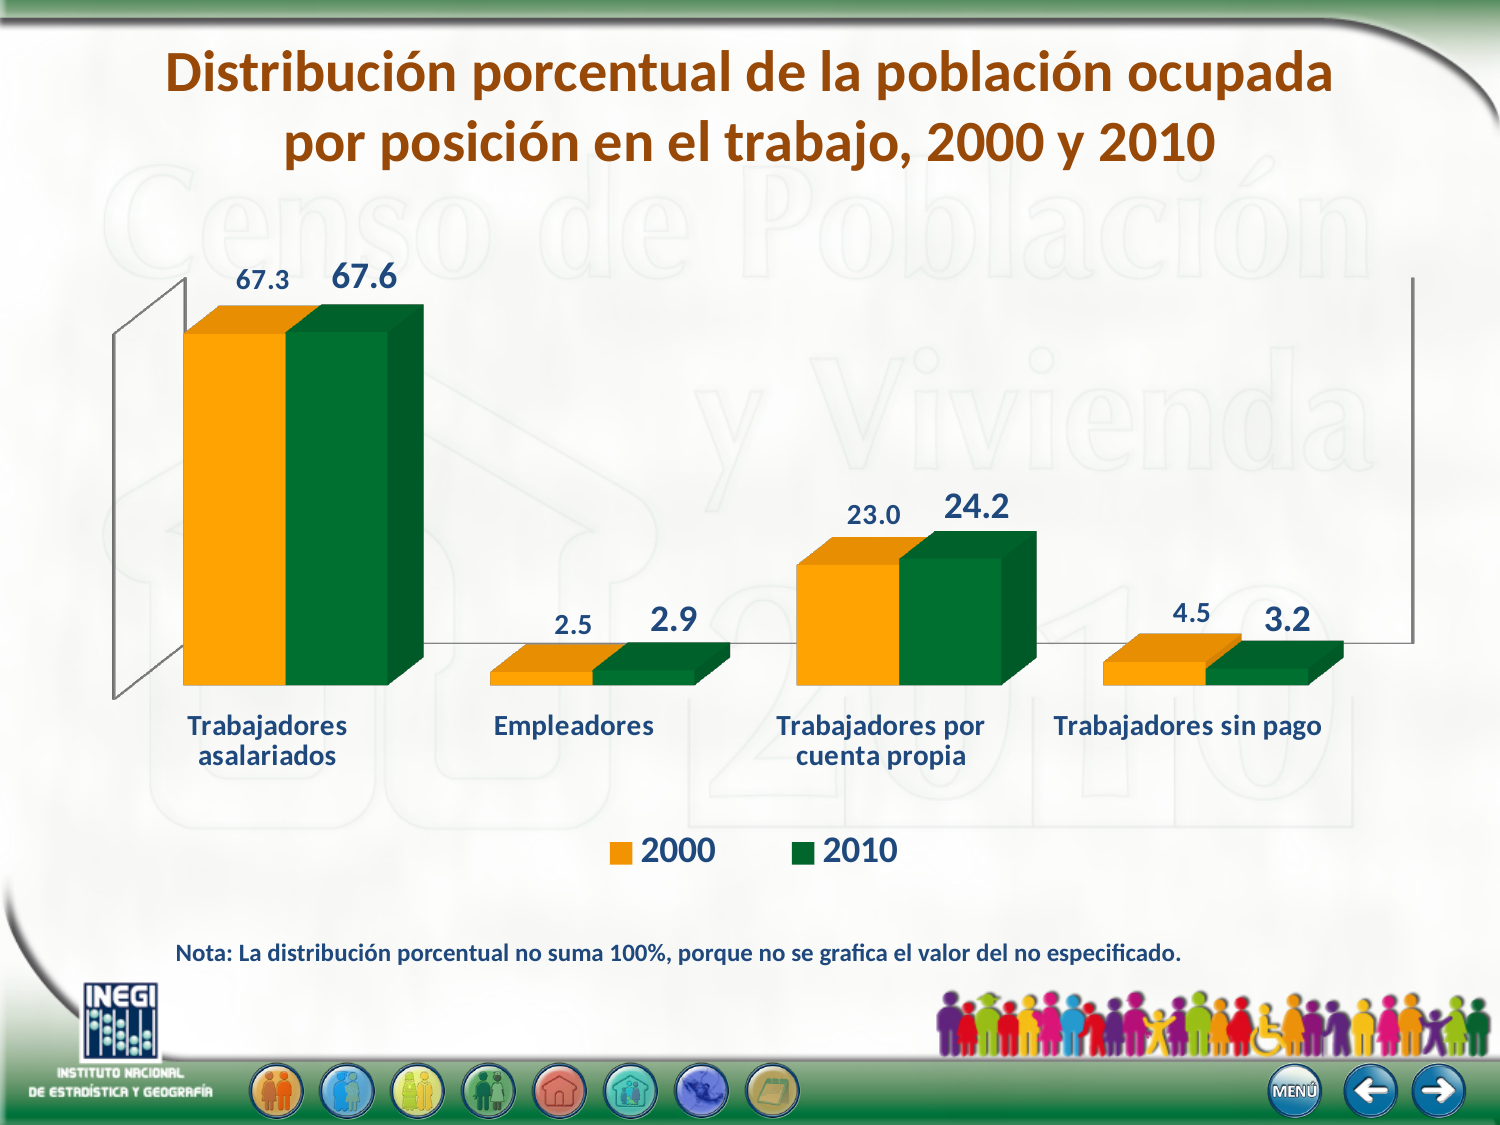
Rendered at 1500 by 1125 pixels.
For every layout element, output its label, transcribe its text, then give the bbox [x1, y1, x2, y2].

picture [0, 189, 1500, 1125]
chart [79, 234, 1446, 936]
text_box Nota: La distribución porcentual no suma 100%, porque no se grafica el valor del no especificado. [160, 944, 1342, 974]
title Distribución porcentual de la población ocupada por posición en el trabajo, 2000 y 2010 [0, 33, 1500, 189]
picture [0, 0, 1500, 33]
